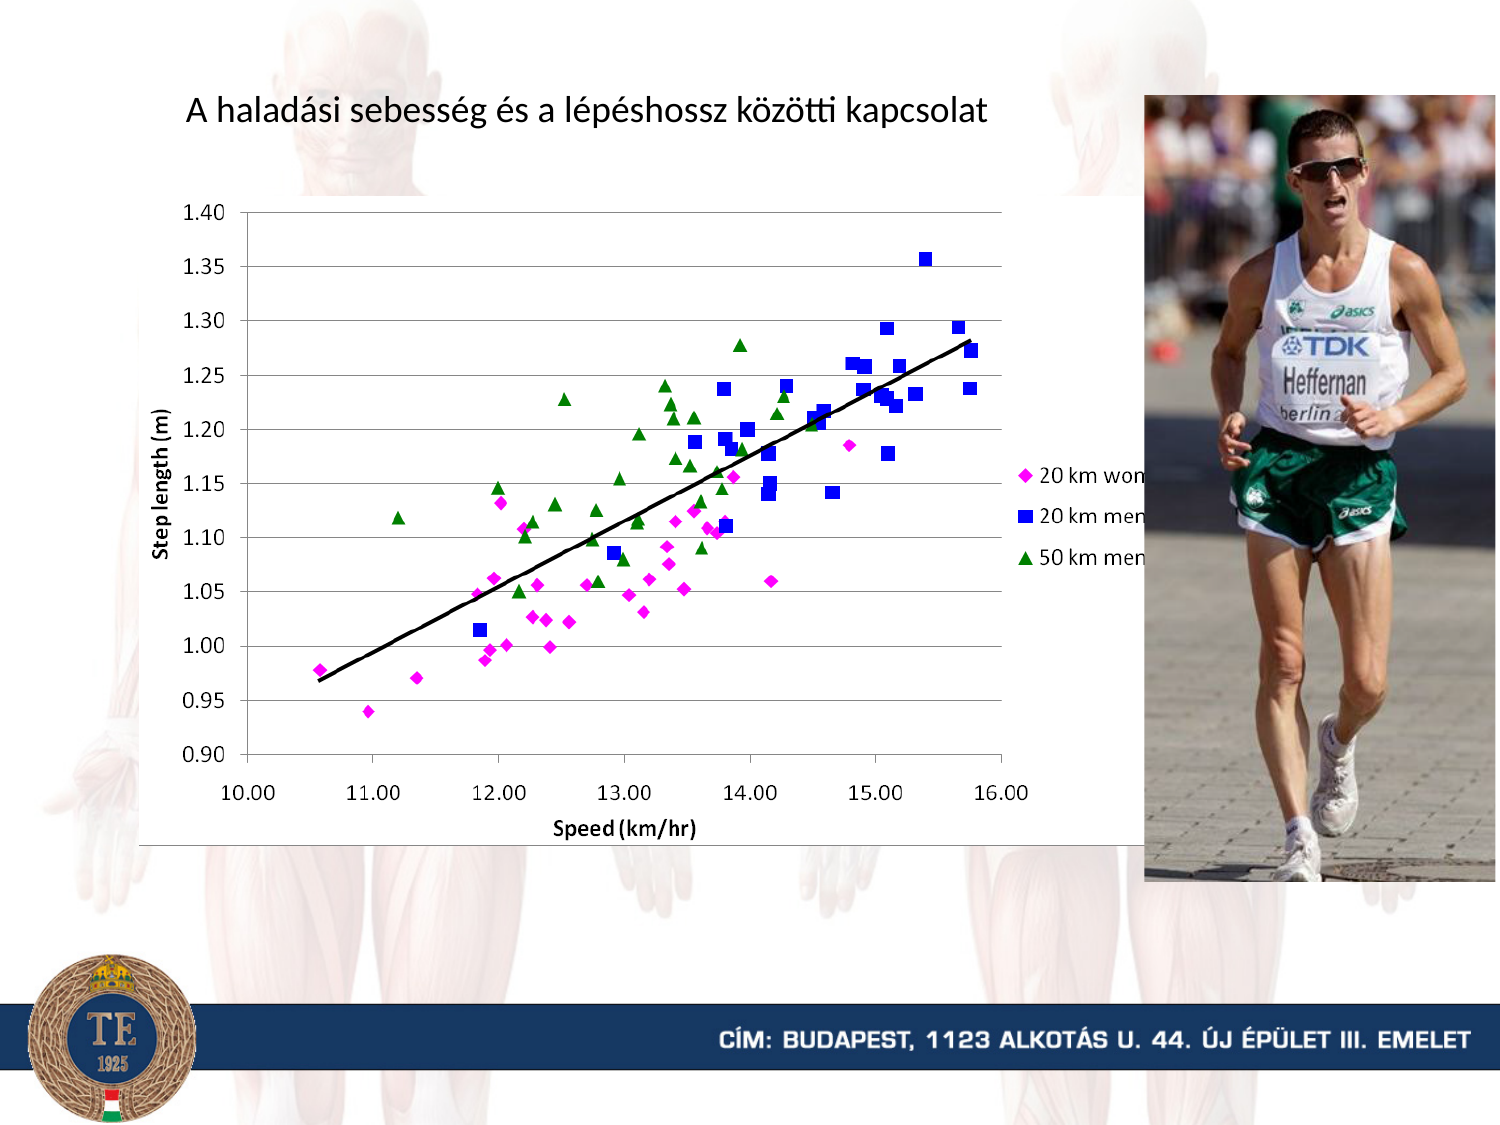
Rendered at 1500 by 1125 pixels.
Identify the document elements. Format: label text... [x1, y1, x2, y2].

picture [0, 0, 1500, 1125]
text_box A haladási sebesség és a lépéshossz közötti kapcsolat [171, 78, 1081, 138]
